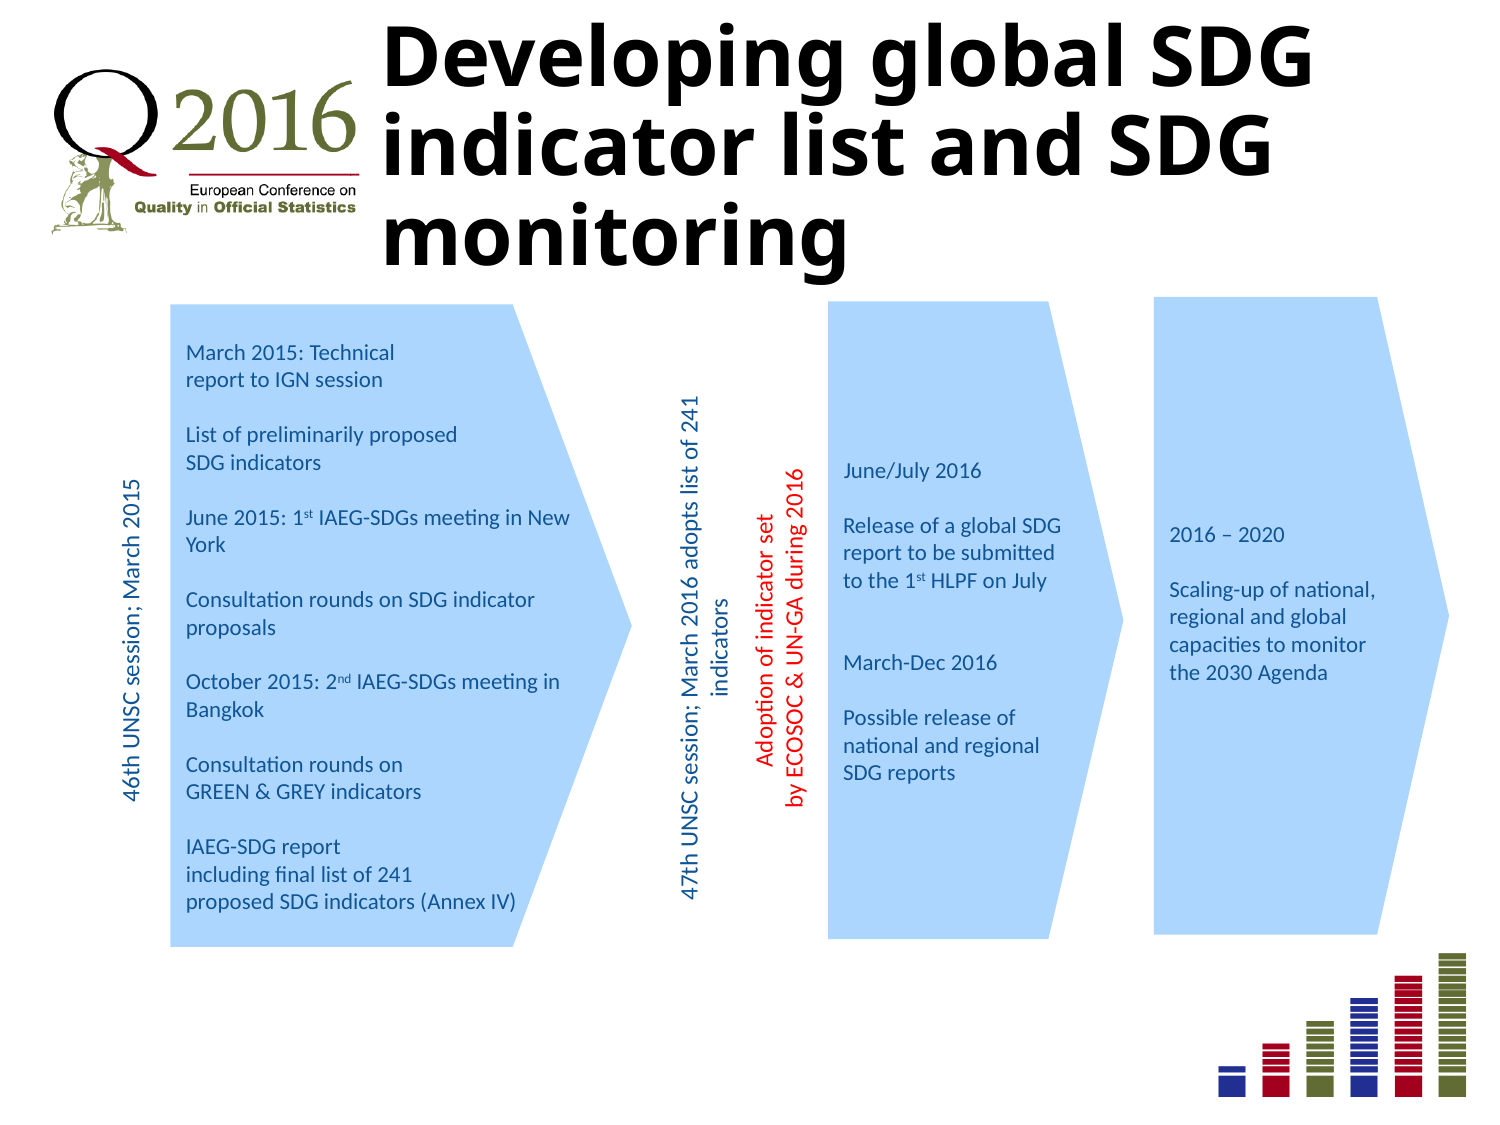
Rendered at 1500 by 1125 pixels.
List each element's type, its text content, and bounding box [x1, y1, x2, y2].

text_box 47th UNSC session; March 2016 adopts list of 241 indicators [655, 367, 750, 930]
picture [49, 61, 360, 236]
picture [1212, 947, 1470, 1103]
text_box June/July 2016 Release of a global SDG report to be submitted to the 1st HLPF on July March-Dec 2016 Possible release of national and regional SDG reports [828, 301, 1124, 940]
text_box March 2015: Technical report to IGN session List of preliminarily proposed SDG indicators June 2015: 1st IAEG-SDGs meeting in New York Consultation rounds on SDG indicator proposals October 2015: 2nd IAEG-SDGs meeting in Bangkok Consultation rounds on GREEN & GREY indicators IAEG-SDG report including final list of 241 proposed SDG indicators (Annex IV) [170, 304, 632, 947]
text_box 46th UNSC session; March 2015 [88, 367, 171, 914]
text_box 2016 – 2020 Scaling-up of national, regional and global capacities to monitor the 2030 Agenda [1153, 296, 1450, 935]
text_box Adoption of indicator set by ECOSOC & UN-GA during 2016 [736, 362, 819, 914]
title Developing global SDG indicator list and SDG monitoring [364, 62, 1500, 236]
